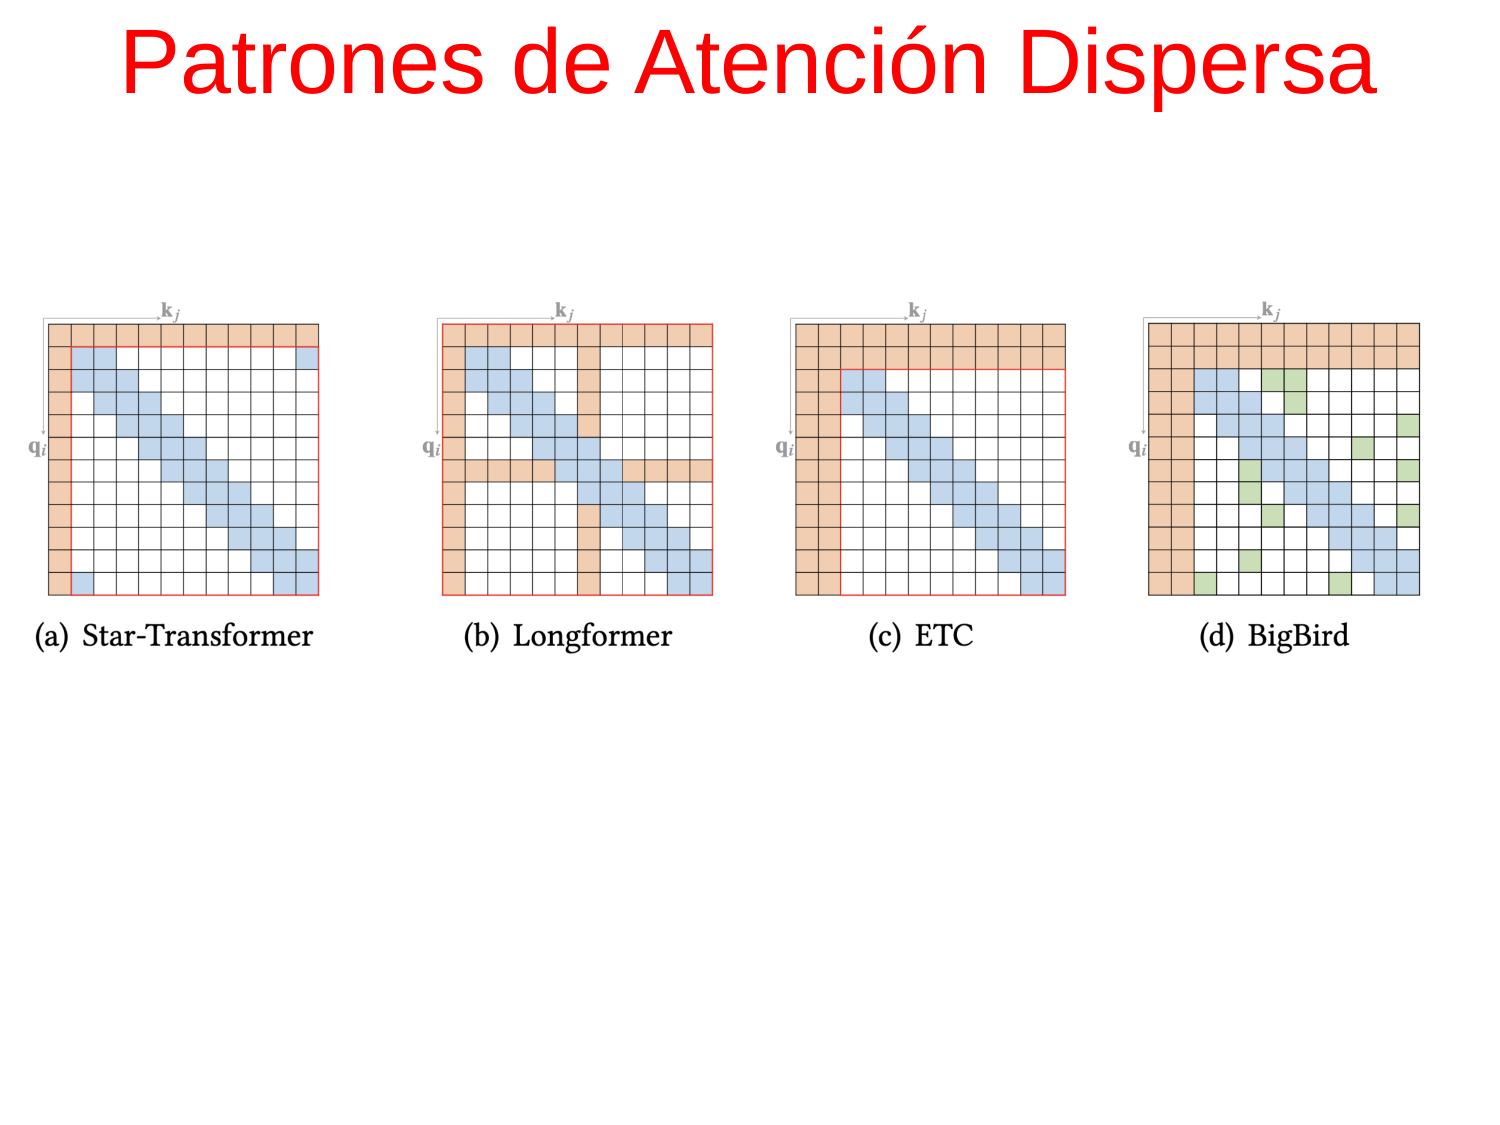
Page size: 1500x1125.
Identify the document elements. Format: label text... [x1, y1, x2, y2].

picture [20, 284, 1427, 666]
title Patrones de Atención Dispersa [0, 0, 1500, 129]
